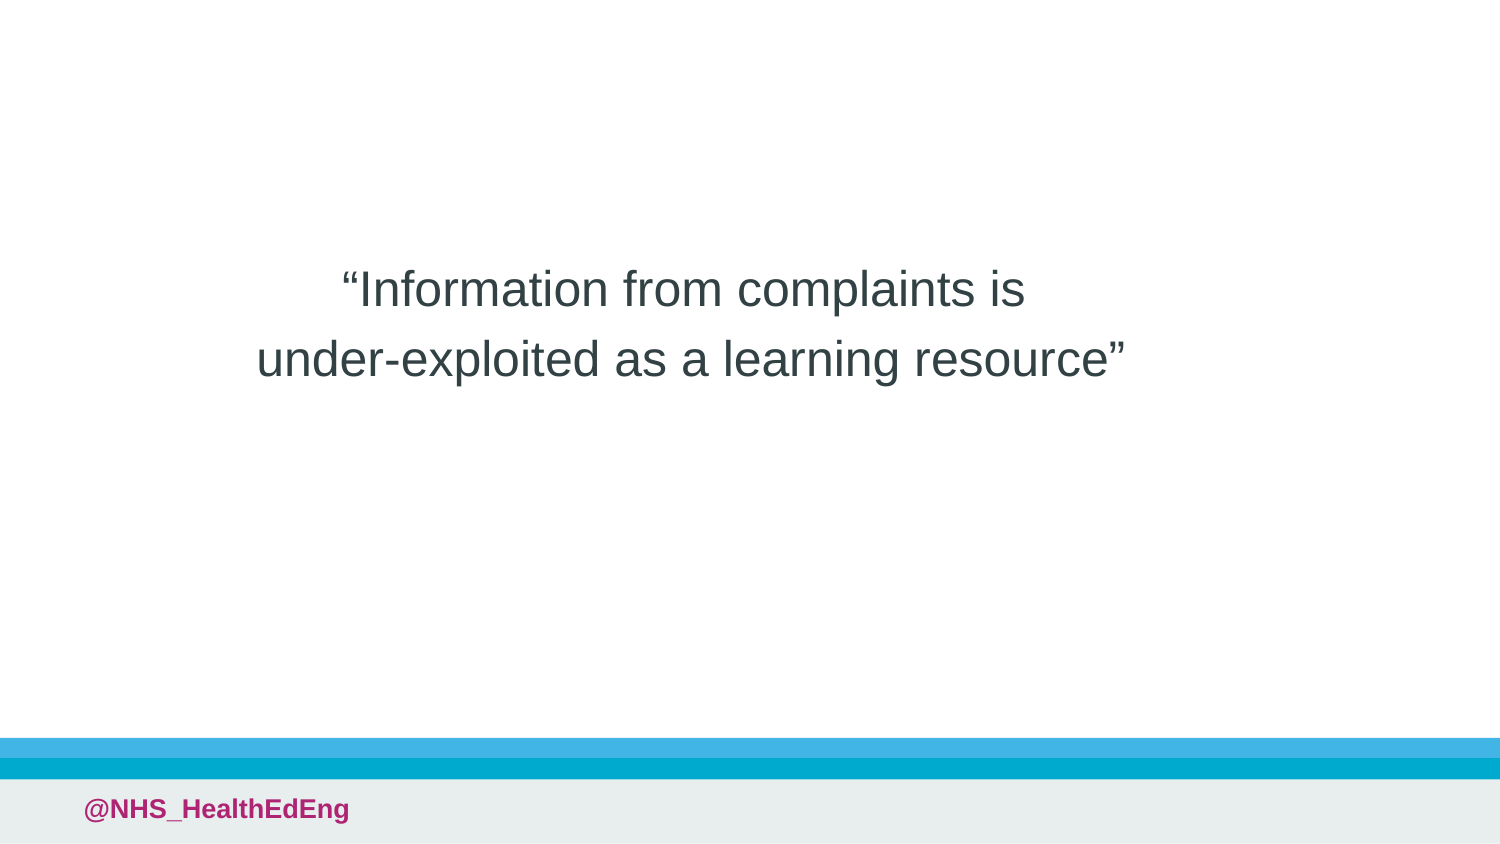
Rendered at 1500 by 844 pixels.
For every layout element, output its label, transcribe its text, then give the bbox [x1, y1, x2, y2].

list “Information from complaints is under-exploited as a learning resource” [44, 255, 1338, 536]
